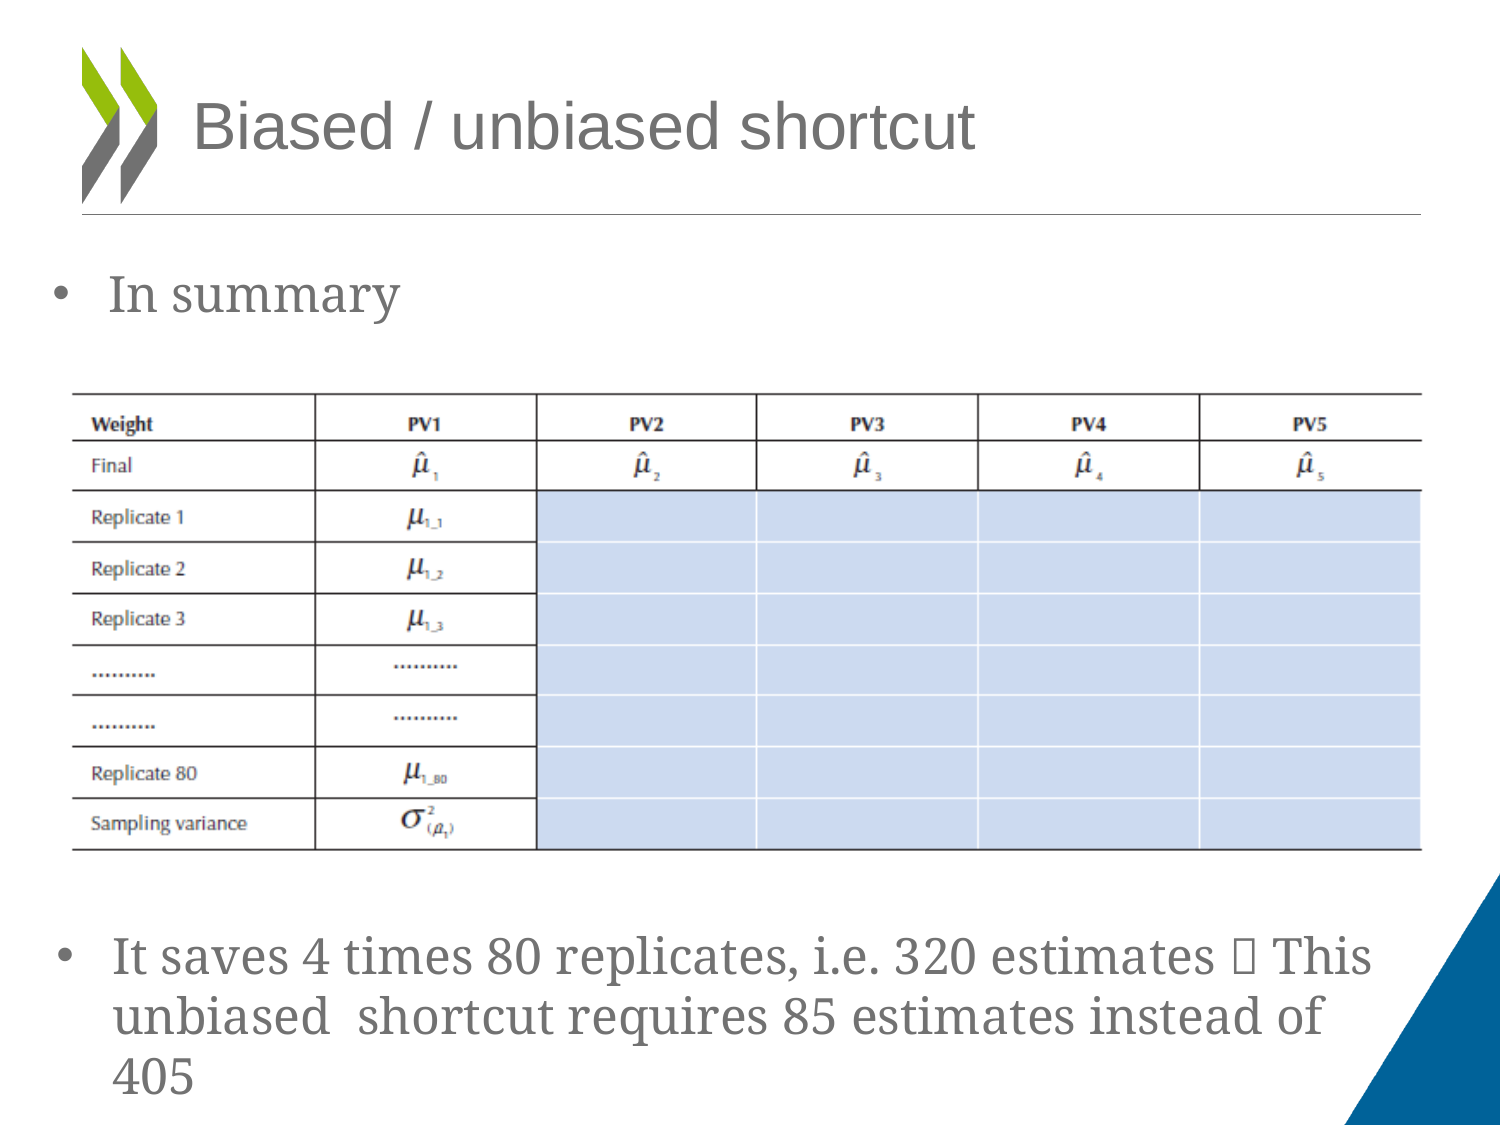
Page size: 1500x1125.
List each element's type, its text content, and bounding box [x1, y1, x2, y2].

title Biased / unbiased shortcut [177, 39, 1394, 207]
list In summary [37, 255, 1386, 355]
picture [64, 385, 1437, 863]
text_box It saves 4 times 80 replicates, i.e. 320 estimates  This unbiased shortcut requires 85 estimates instead of 405 [41, 916, 1390, 1071]
picture [1344, 873, 1500, 1125]
